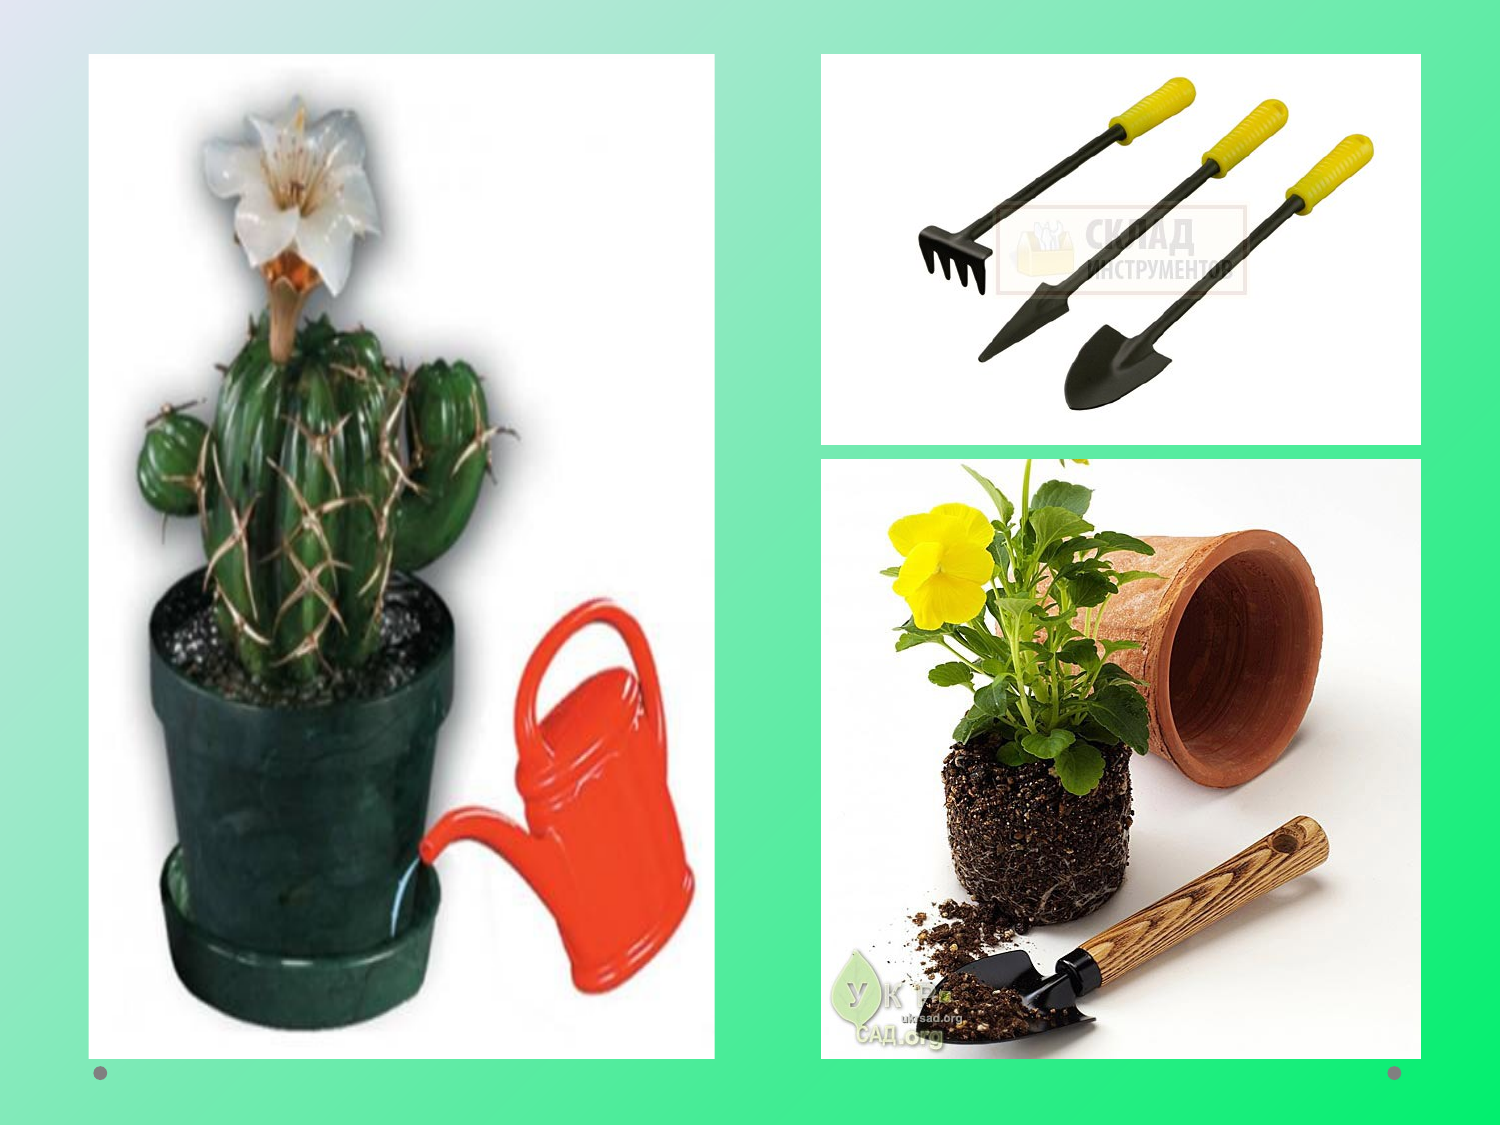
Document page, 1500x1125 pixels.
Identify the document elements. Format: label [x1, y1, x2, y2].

picture [821, 459, 1421, 1059]
picture [821, 54, 1421, 445]
picture [88, 54, 715, 1059]
